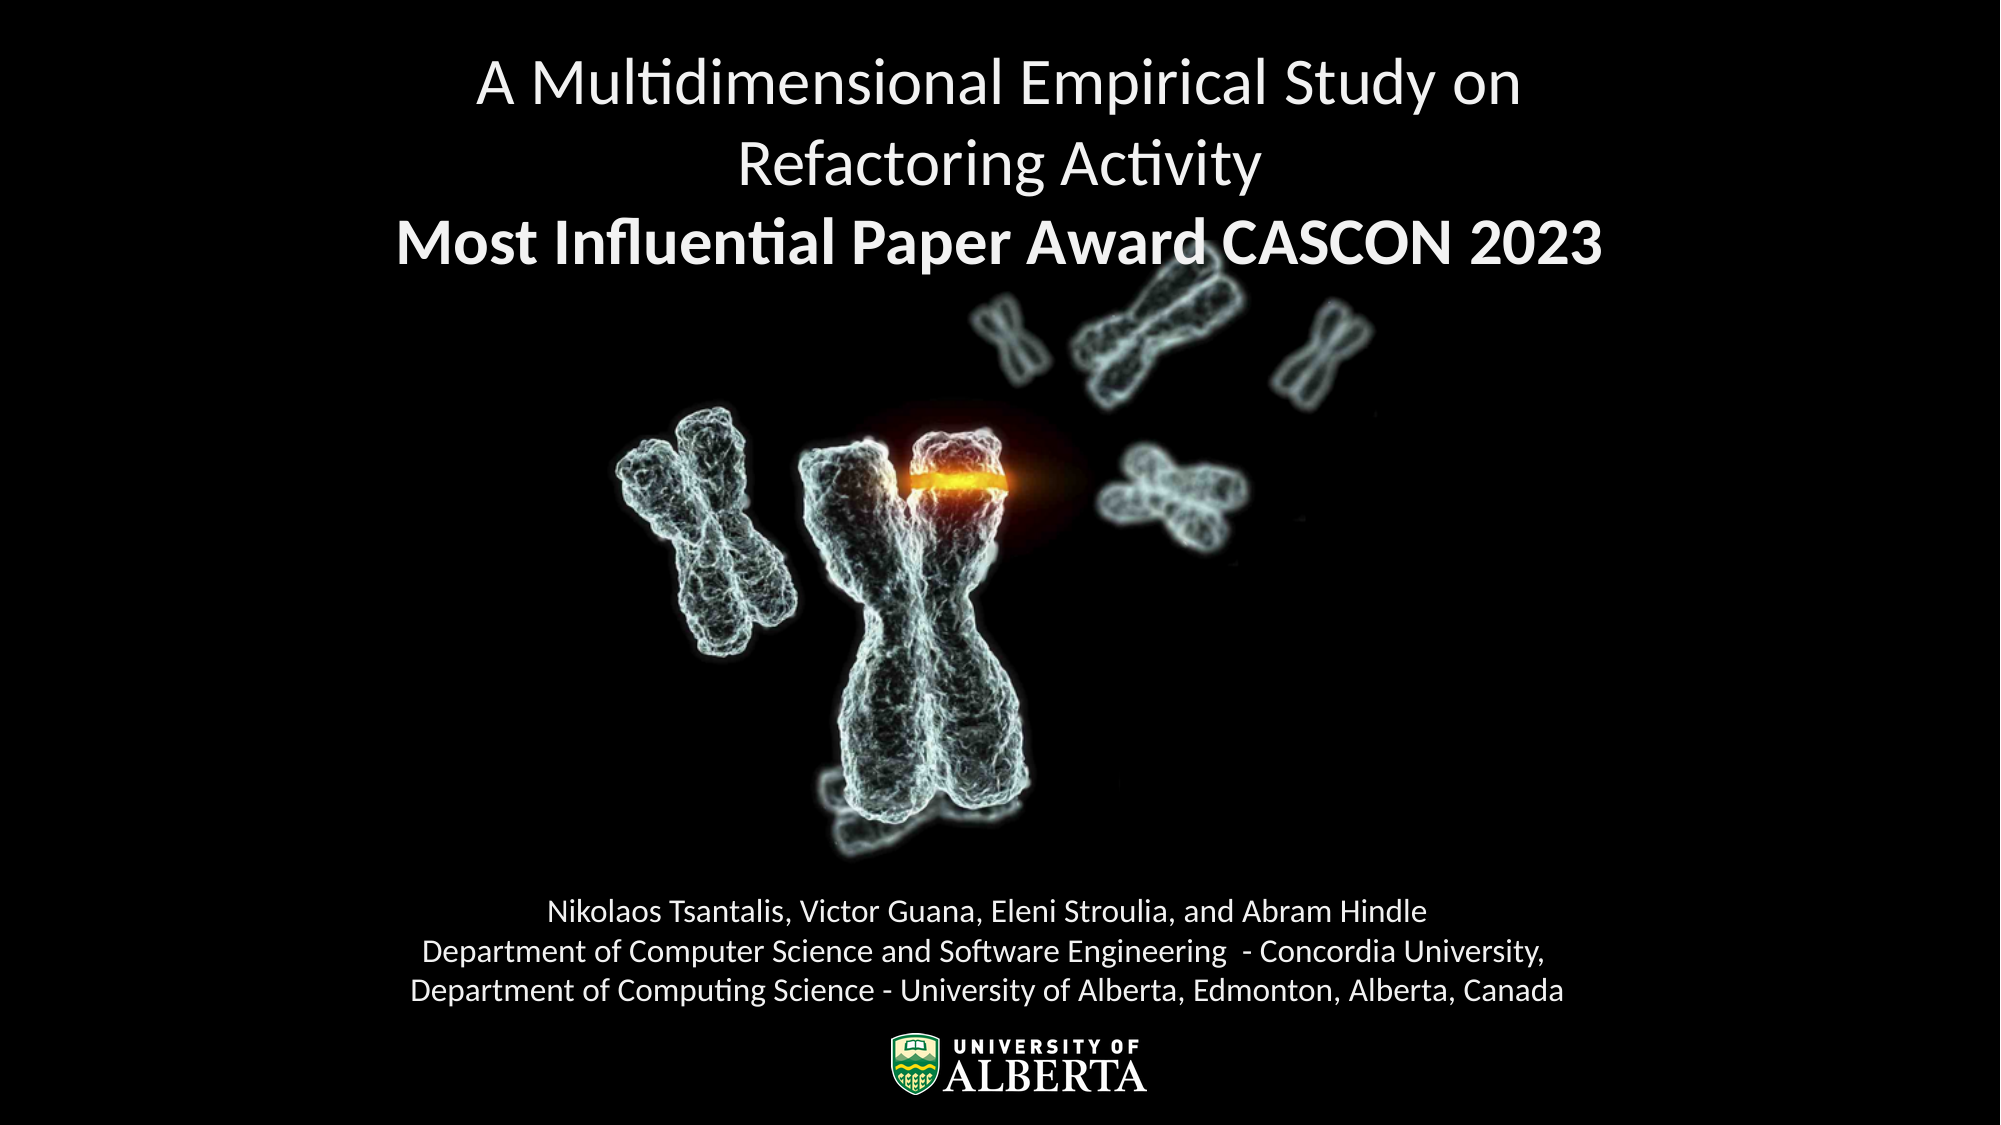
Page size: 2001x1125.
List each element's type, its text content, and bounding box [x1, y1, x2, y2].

text_box Nikolaos Tsantalis, Victor Guana, Eleni Stroulia, and Abram Hindle Department of Computer Science and Software Engineering - Concordia University, Department of Computing Science - University of Alberta, Edmonton, Alberta, Canada [385, 881, 1591, 1016]
picture [538, 207, 1456, 870]
text_box A Multidimensional Empirical Study on Refactoring Activity Most Influential Paper Award CASCON 2023 [333, 30, 1667, 286]
picture [881, 1022, 1154, 1102]
